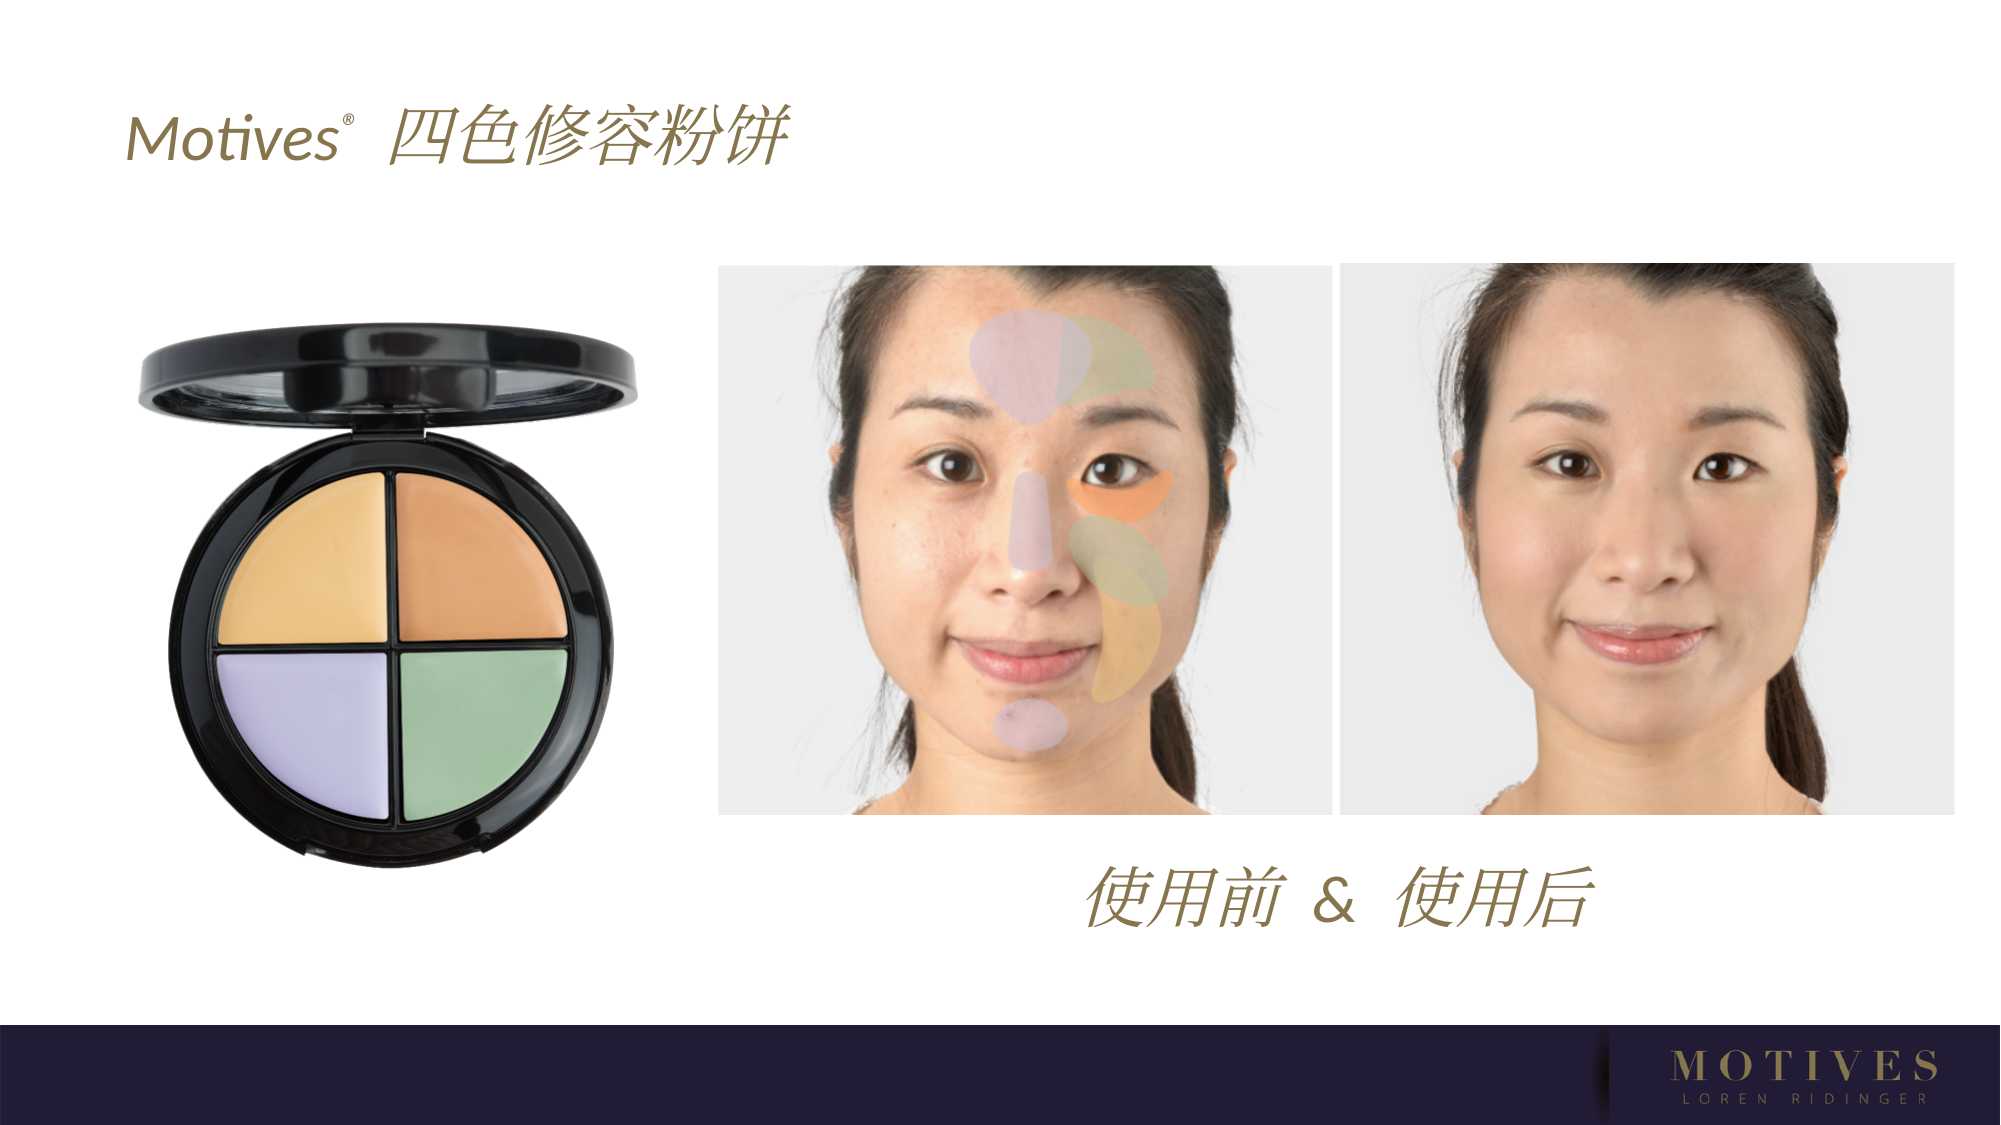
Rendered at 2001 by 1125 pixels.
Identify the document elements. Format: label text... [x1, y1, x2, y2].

text_box 使用前 & 使用后 [752, 848, 1916, 943]
text_box Motives® 四色修容粉饼 [109, 86, 800, 182]
picture [0, 1025, 2000, 1125]
picture [1339, 263, 1955, 815]
picture [57, 263, 1334, 950]
